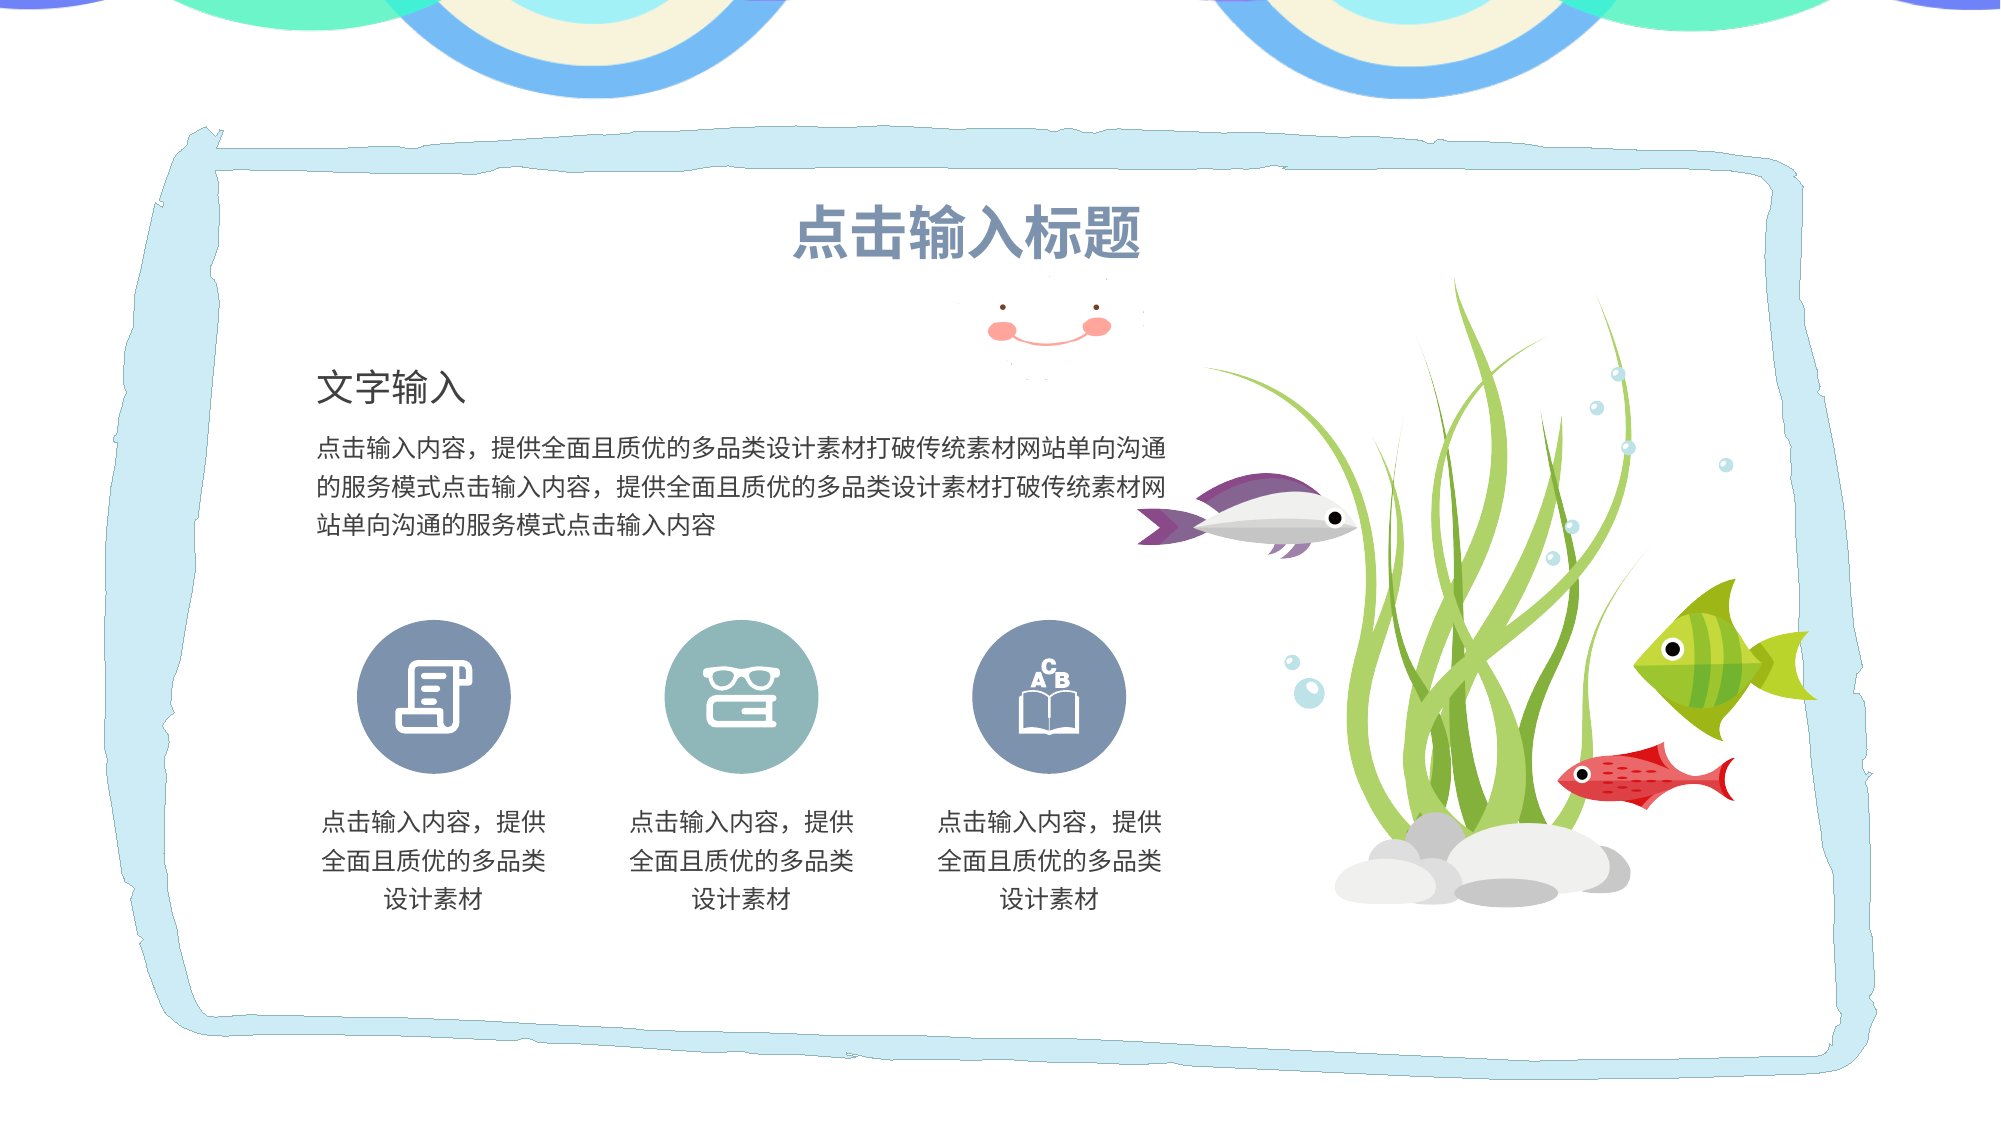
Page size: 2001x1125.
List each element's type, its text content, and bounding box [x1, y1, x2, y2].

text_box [356, 619, 511, 774]
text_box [302, 356, 898, 549]
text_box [664, 619, 819, 774]
text_box 点击输入内容，提供全面且质优的多品类设计素材 [603, 789, 881, 922]
text_box 点击输入内容，提供全面且质优的多品类设计素材 [295, 789, 573, 922]
picture [0, 0, 932, 115]
picture [1068, 0, 2000, 115]
picture [898, 212, 1972, 970]
text_box 点击输入标题 [777, 188, 1157, 274]
